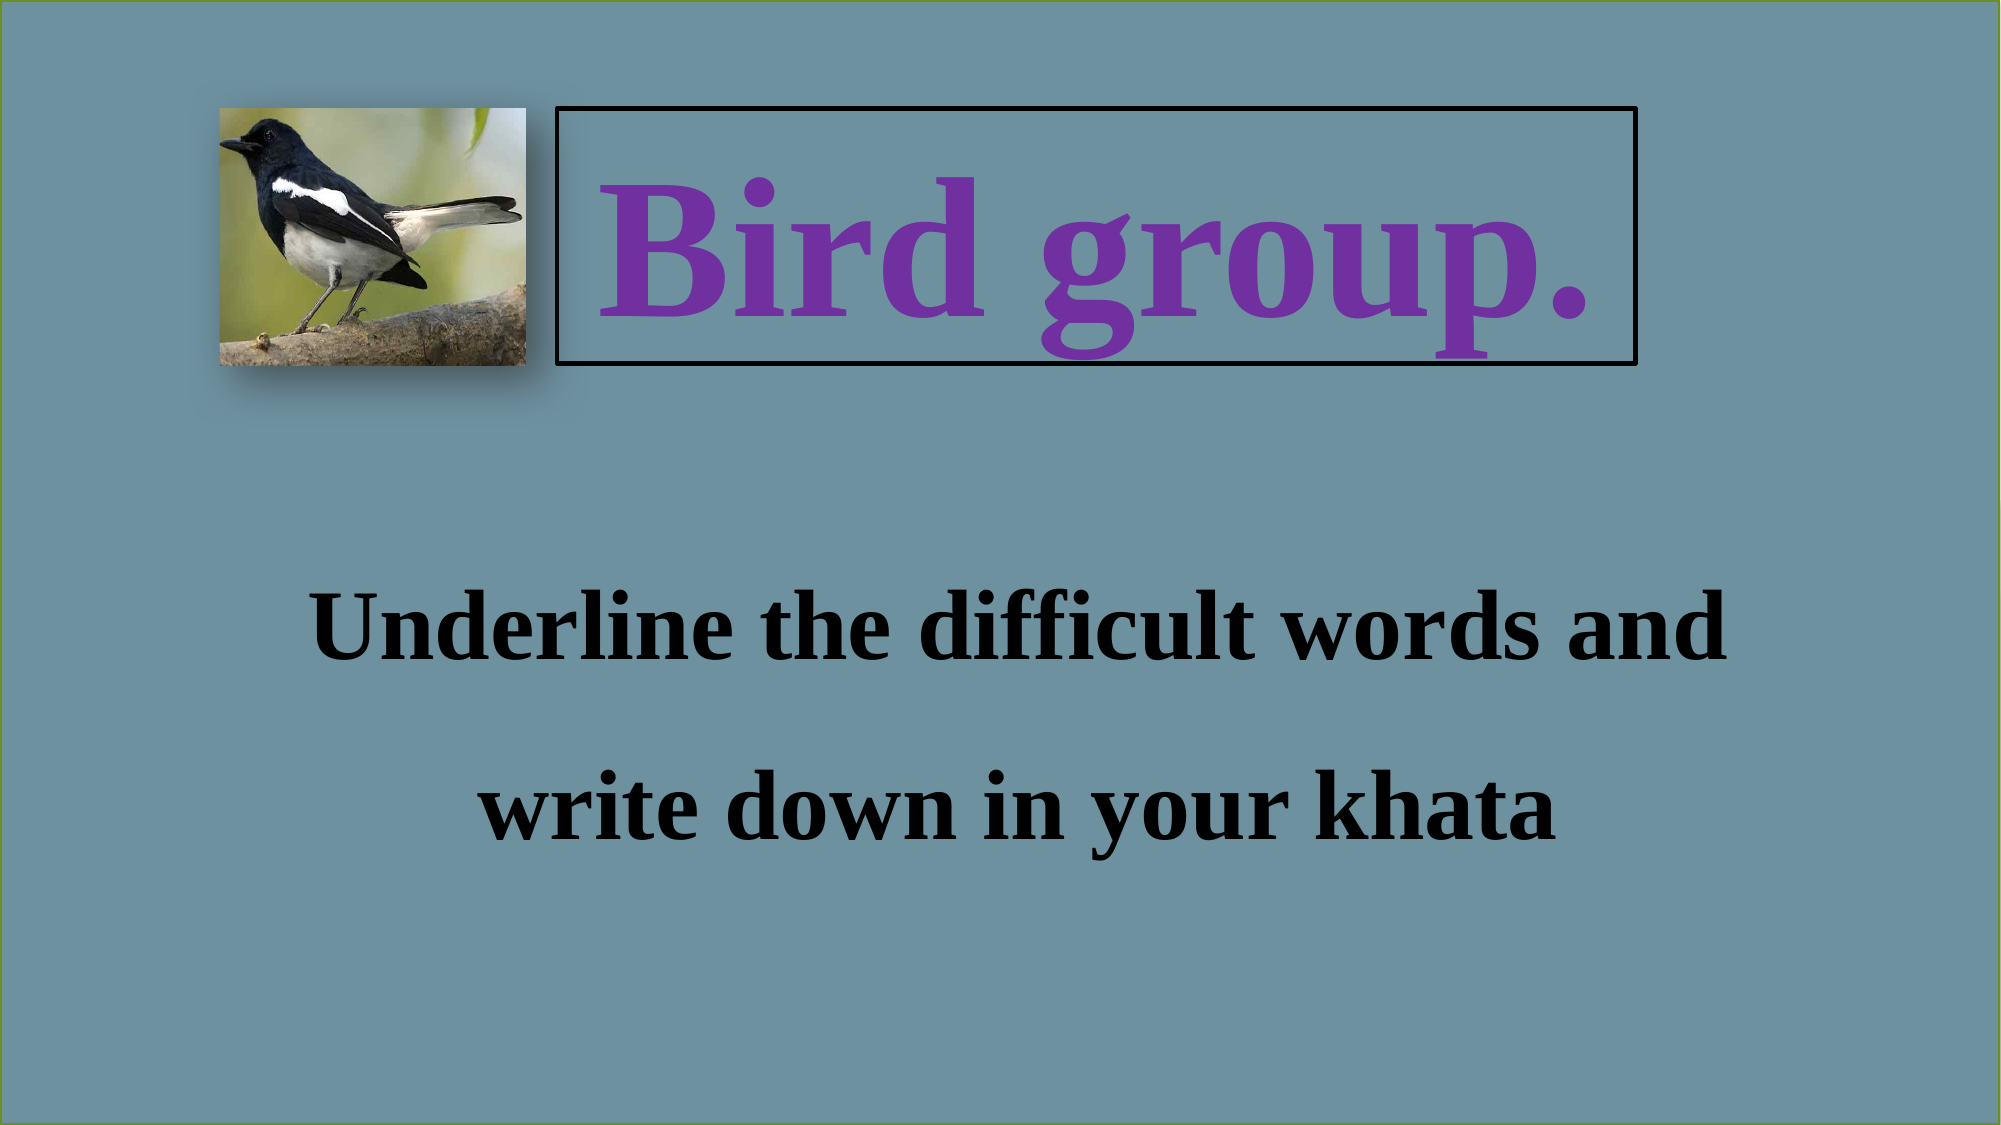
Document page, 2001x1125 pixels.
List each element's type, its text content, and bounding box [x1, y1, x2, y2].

text_box [0, 0, 2000, 1125]
text_box Underline the difficult words and write down in your khata [258, 492, 1778, 867]
picture [219, 107, 527, 367]
text_box Bird group. [561, 108, 1636, 364]
